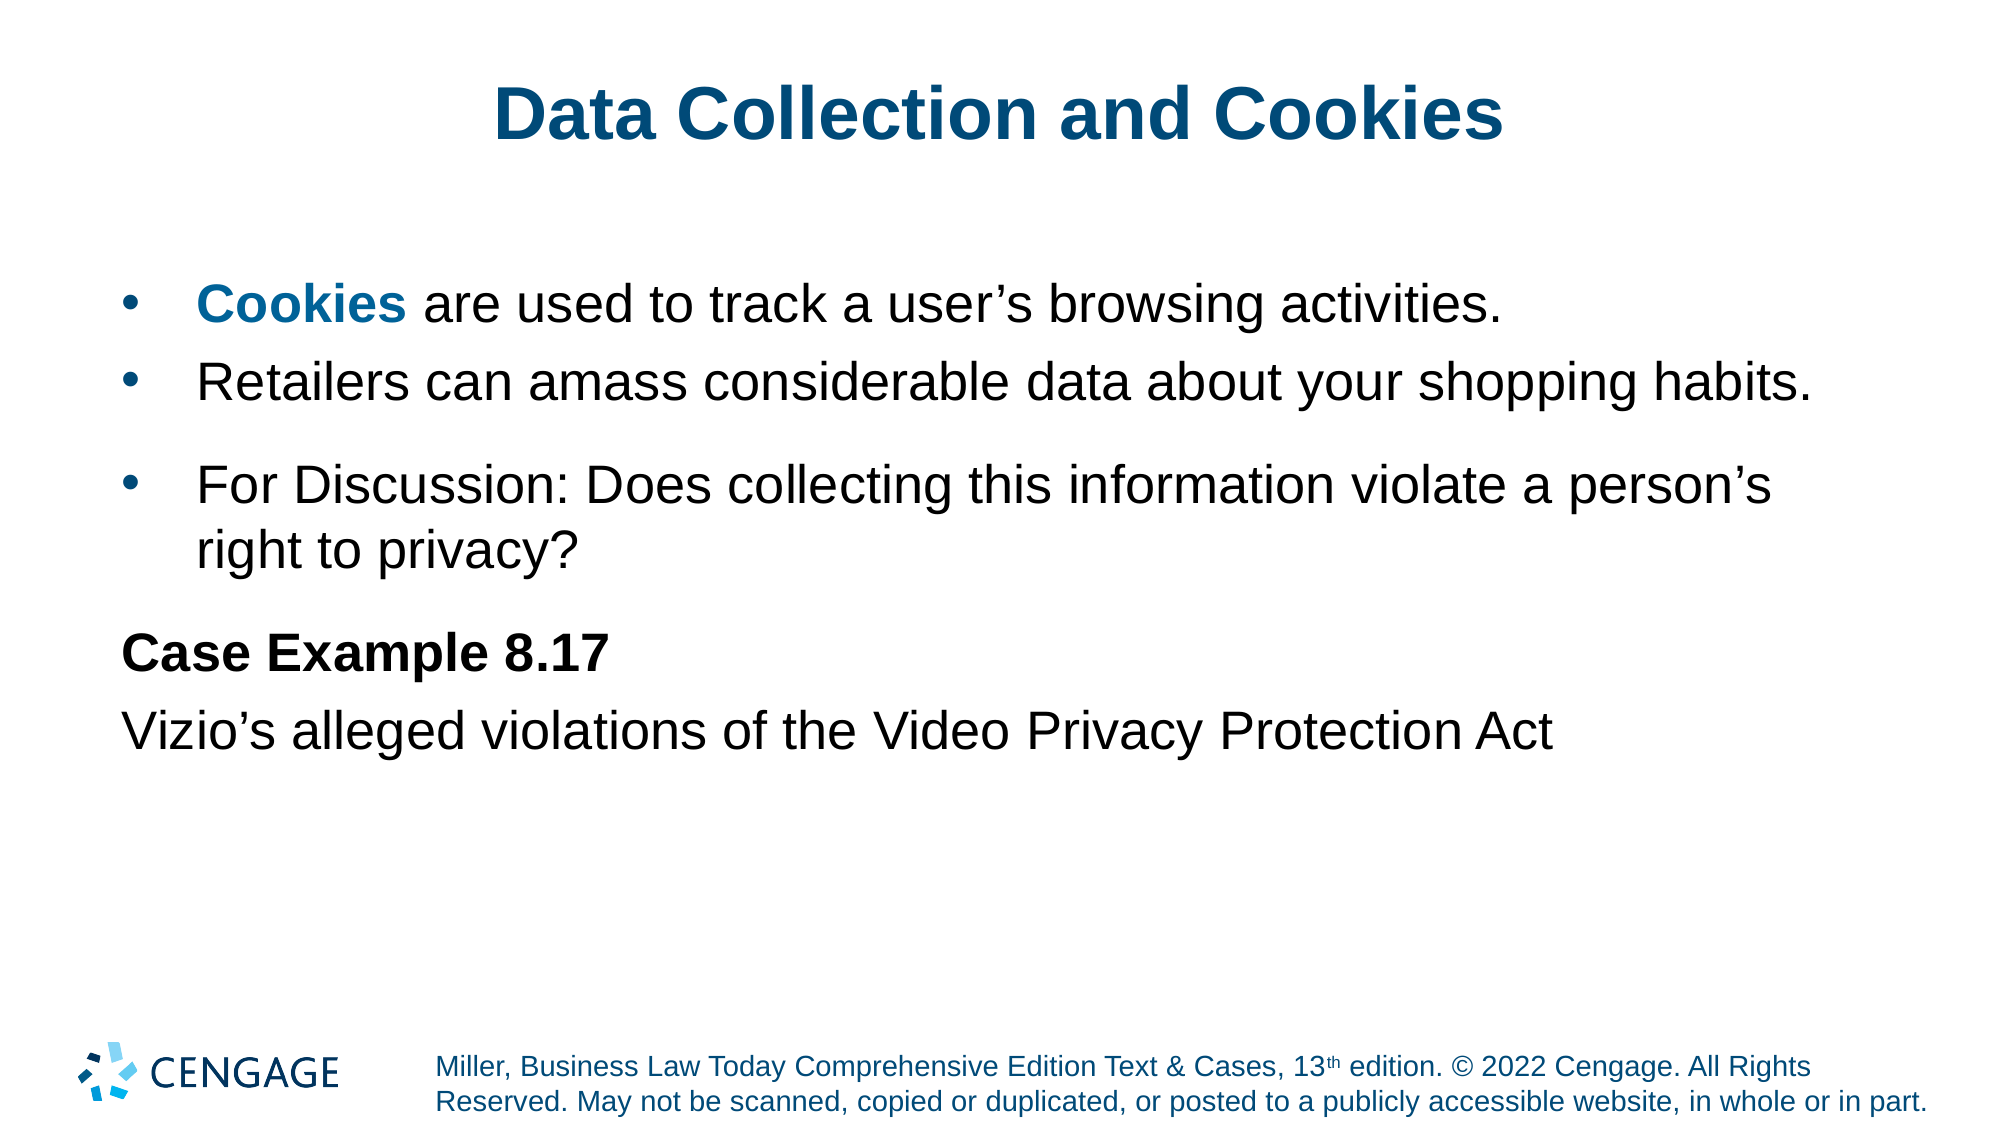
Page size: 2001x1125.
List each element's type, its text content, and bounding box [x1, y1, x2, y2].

list Cookies are used to track a user’s browsing activities. Retailers can amass considerable data about your shopping habits. For Discussion: Does collecting this information violate a person’s right to privacy? Case Example 8.17 Vizio’s alleged violations of the Video Privacy Protection Act [121, 268, 1880, 990]
picture [78, 1042, 338, 1101]
title Data Collection and Cookies [137, 59, 1863, 171]
